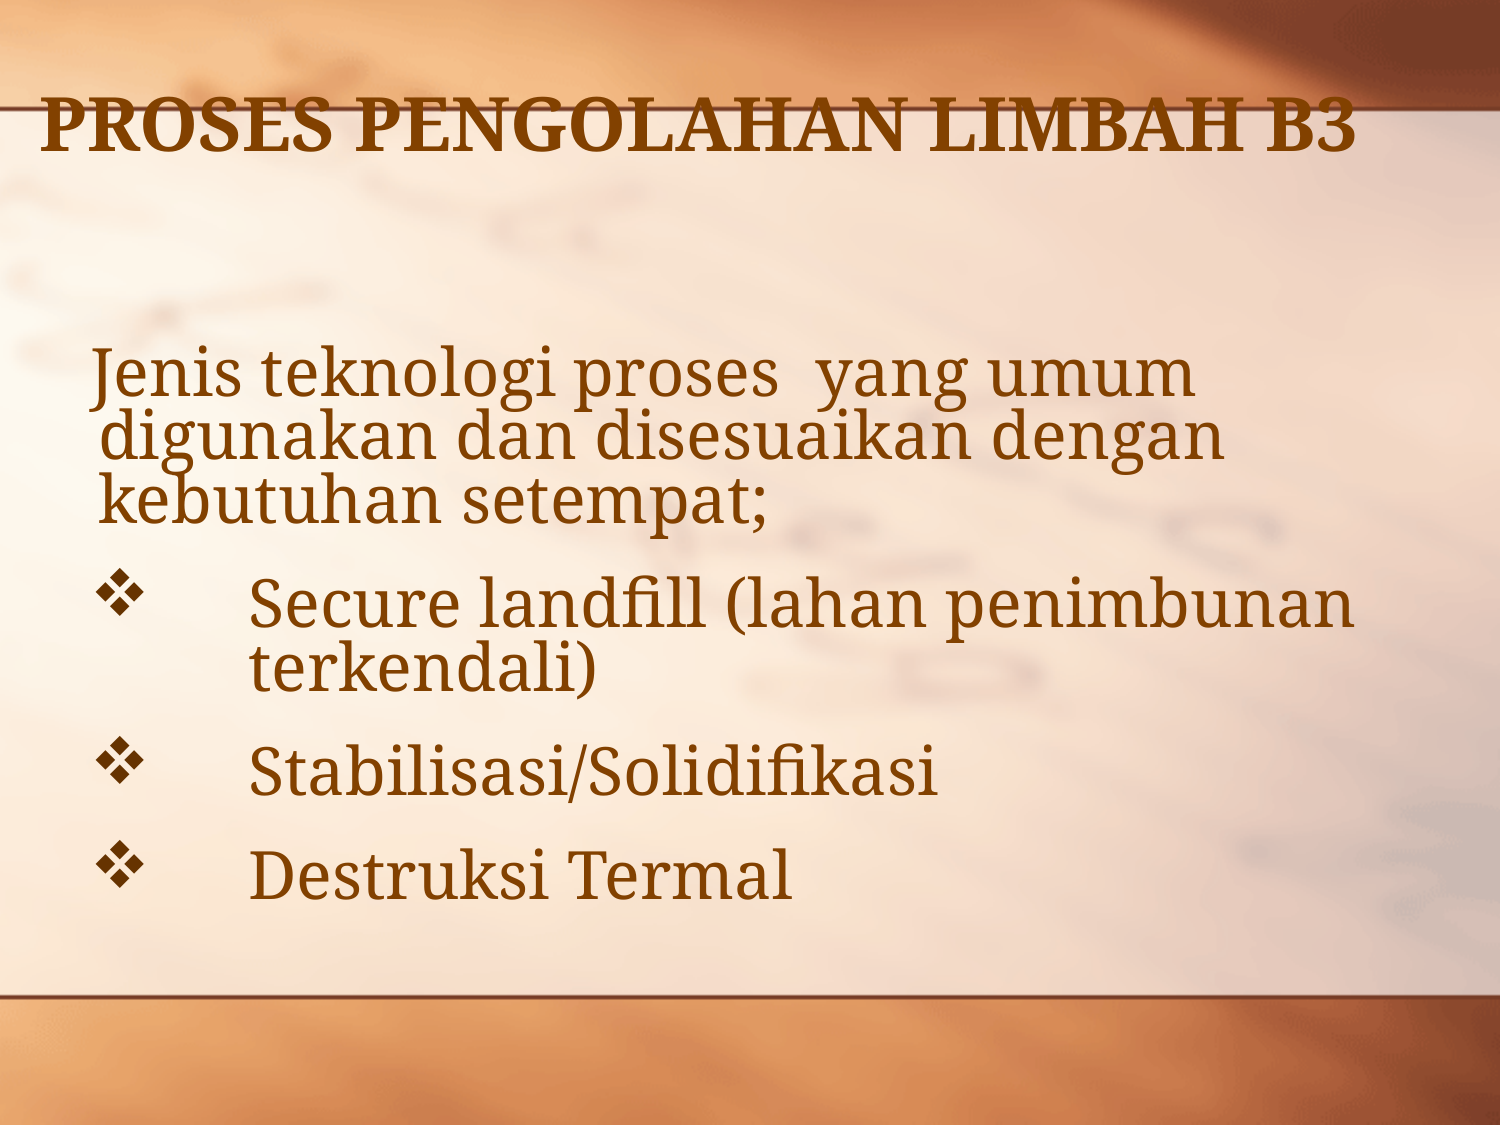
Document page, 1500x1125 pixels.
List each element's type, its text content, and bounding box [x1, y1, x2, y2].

picture [0, 0, 1500, 1125]
list Jenis teknologi proses yang umum digunakan dan disesuaikan dengan kebutuhan setempat; Secure landfill (lahan penimbunan terkendali) Stabilisasi/Solidifikasi Destruksi Termal [75, 337, 1450, 975]
title PROSES PENGOLAHAN LIMBAH B3 [24, 137, 1388, 288]
